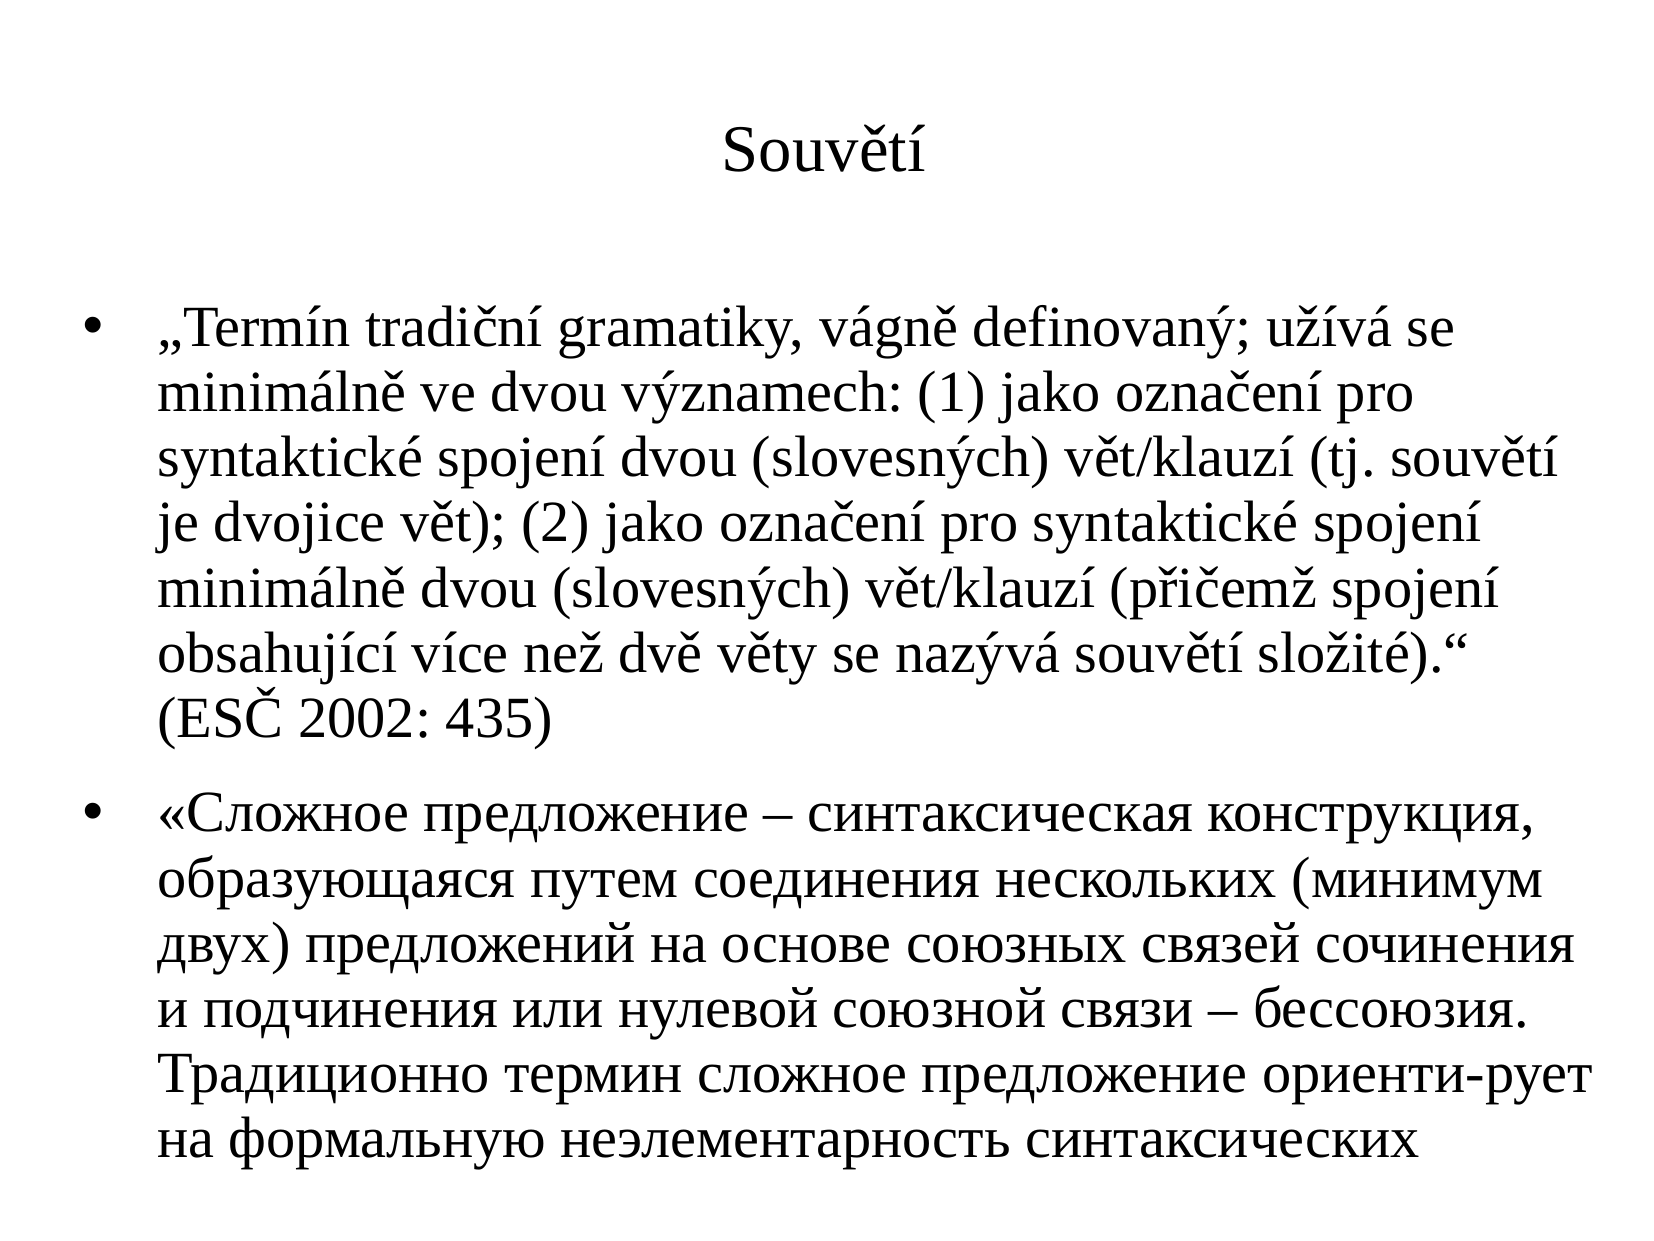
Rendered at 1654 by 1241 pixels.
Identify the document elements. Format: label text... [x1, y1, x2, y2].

title Souvětí [82, 47, 1566, 252]
list „Termín tradiční gramatiky, vágně definovaný; užívá se minimálně ve dvou významech: (1) jako označení pro syntaktické spojení dvou (slovesných) vět/klauzí (tj. souvětí je dvojice vět); (2) jako označení pro syntaktické spojení minimálně dvou (slovesných) vět/klauzí (přičemž spojení obsahující více než dvě věty se nazývá souvětí složité).“ (ESČ 2002: 435) «Сложное предложение – синтаксическая конструкция, образующаяся путем соединения нескольких (минимум двух) предложений на основе союзных связей сочинения и подчинения или нулевой союзной связи – бессоюзия. Традиционно термин сложное предложение ориенти-рует на формальную неэлементарность синтаксических [82, 290, 1595, 1199]
